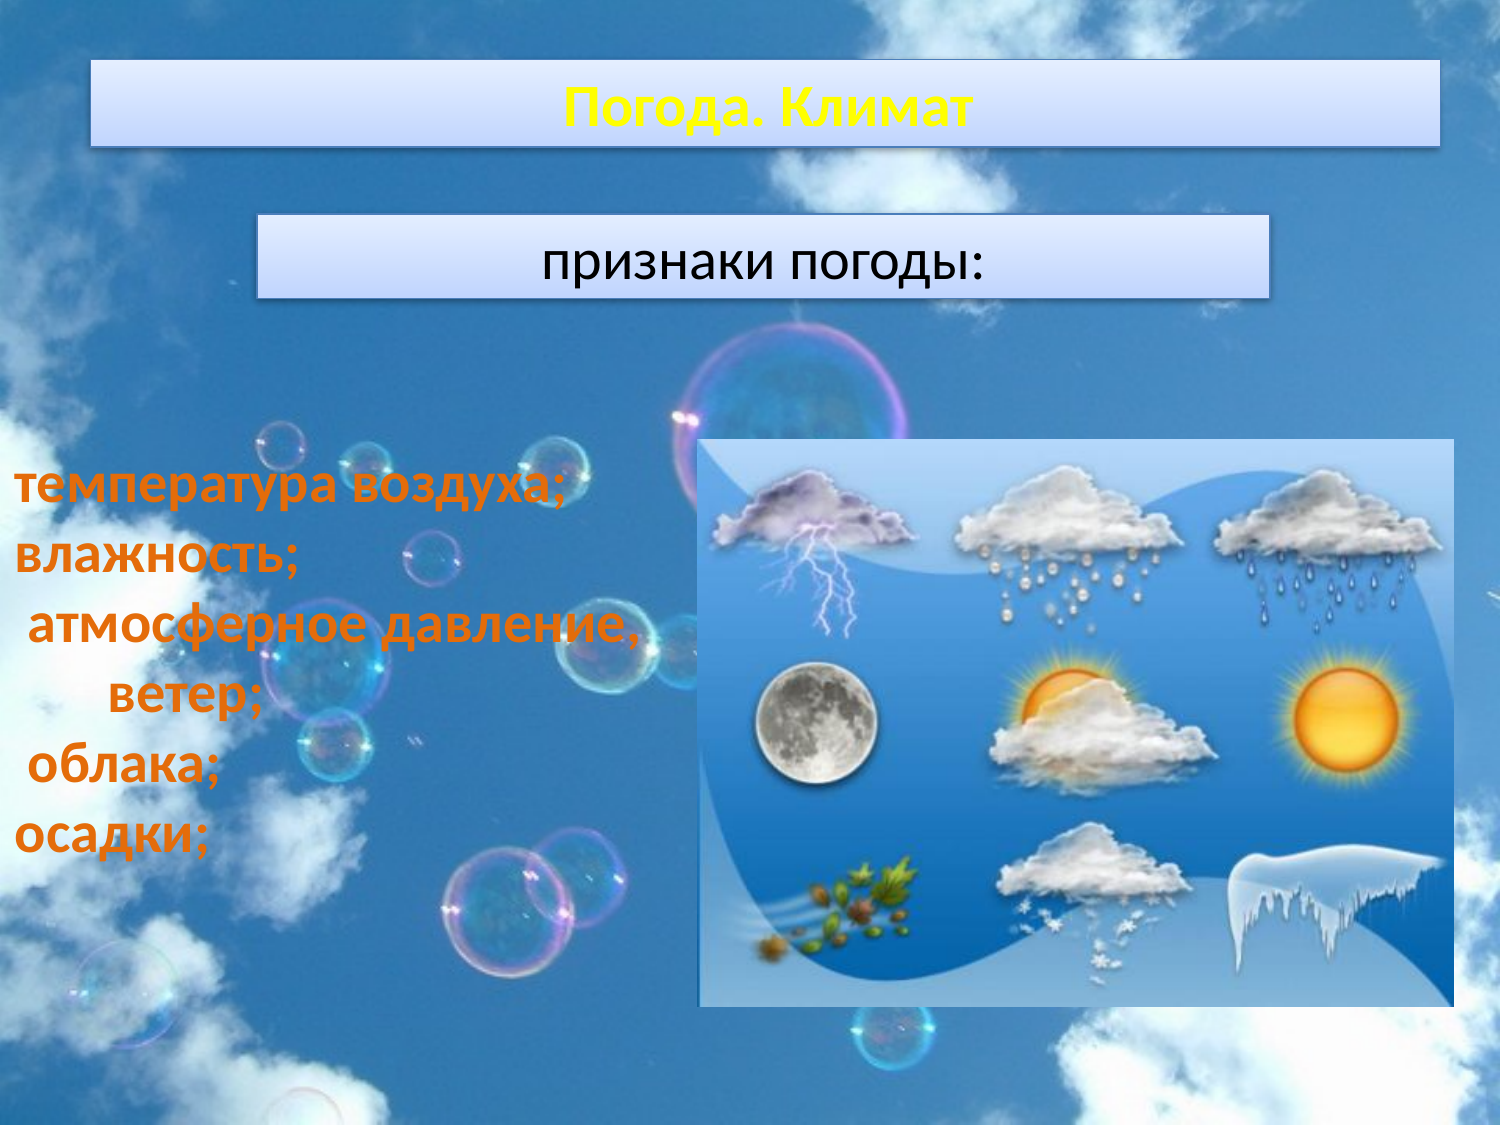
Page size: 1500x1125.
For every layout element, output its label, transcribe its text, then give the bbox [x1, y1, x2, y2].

picture [0, 0, 1500, 1125]
text_box признаки погоды: [256, 213, 1271, 299]
text_box температура воздуха; влажность; атмосферное давление, ветер; облака; осадки; [0, 436, 673, 872]
text_box Погода. Климат [90, 59, 1441, 148]
